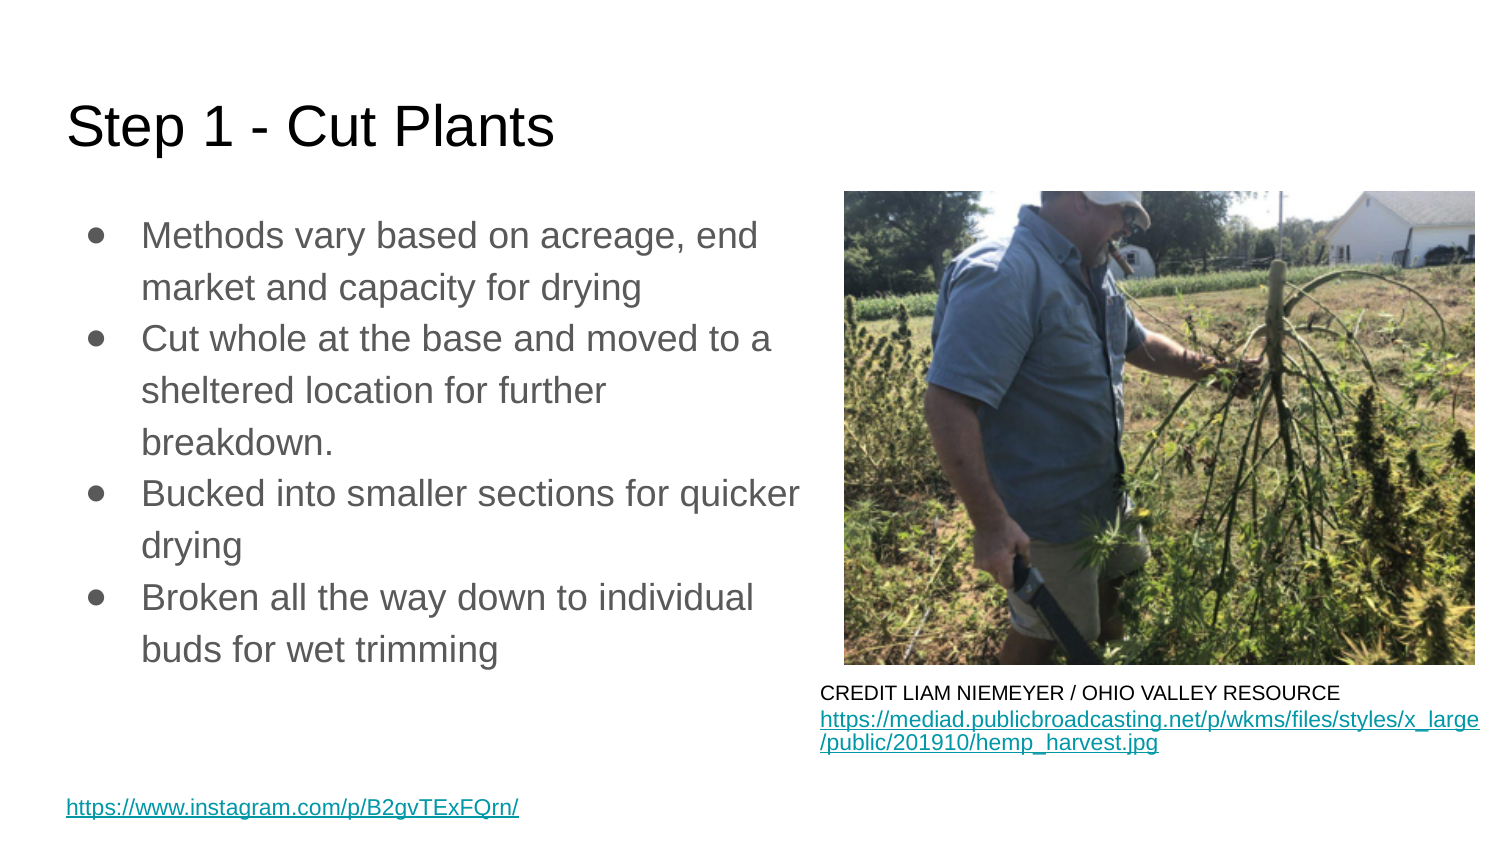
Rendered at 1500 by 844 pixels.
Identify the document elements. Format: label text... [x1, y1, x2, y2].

picture [844, 191, 1476, 665]
title Step 1 - Cut Plants [51, 72, 1449, 167]
text_box CREDIT LIAM NIEMEYER / OHIO VALLEY RESOURCE https://mediad.publicbroadcasting.net/p/wkms/files/styles/x_large/public/201910/hemp_harvest.jpg [805, 664, 1500, 714]
list Methods vary based on acreage, end market and capacity for drying Cut whole at the base and moved to a sheltered location for further breakdown. Bucked into smaller sections for quicker drying Broken all the way down to individual buds for wet trimming https://www.instagram.com/p/B2gvTExFQrn/ [51, 189, 820, 750]
